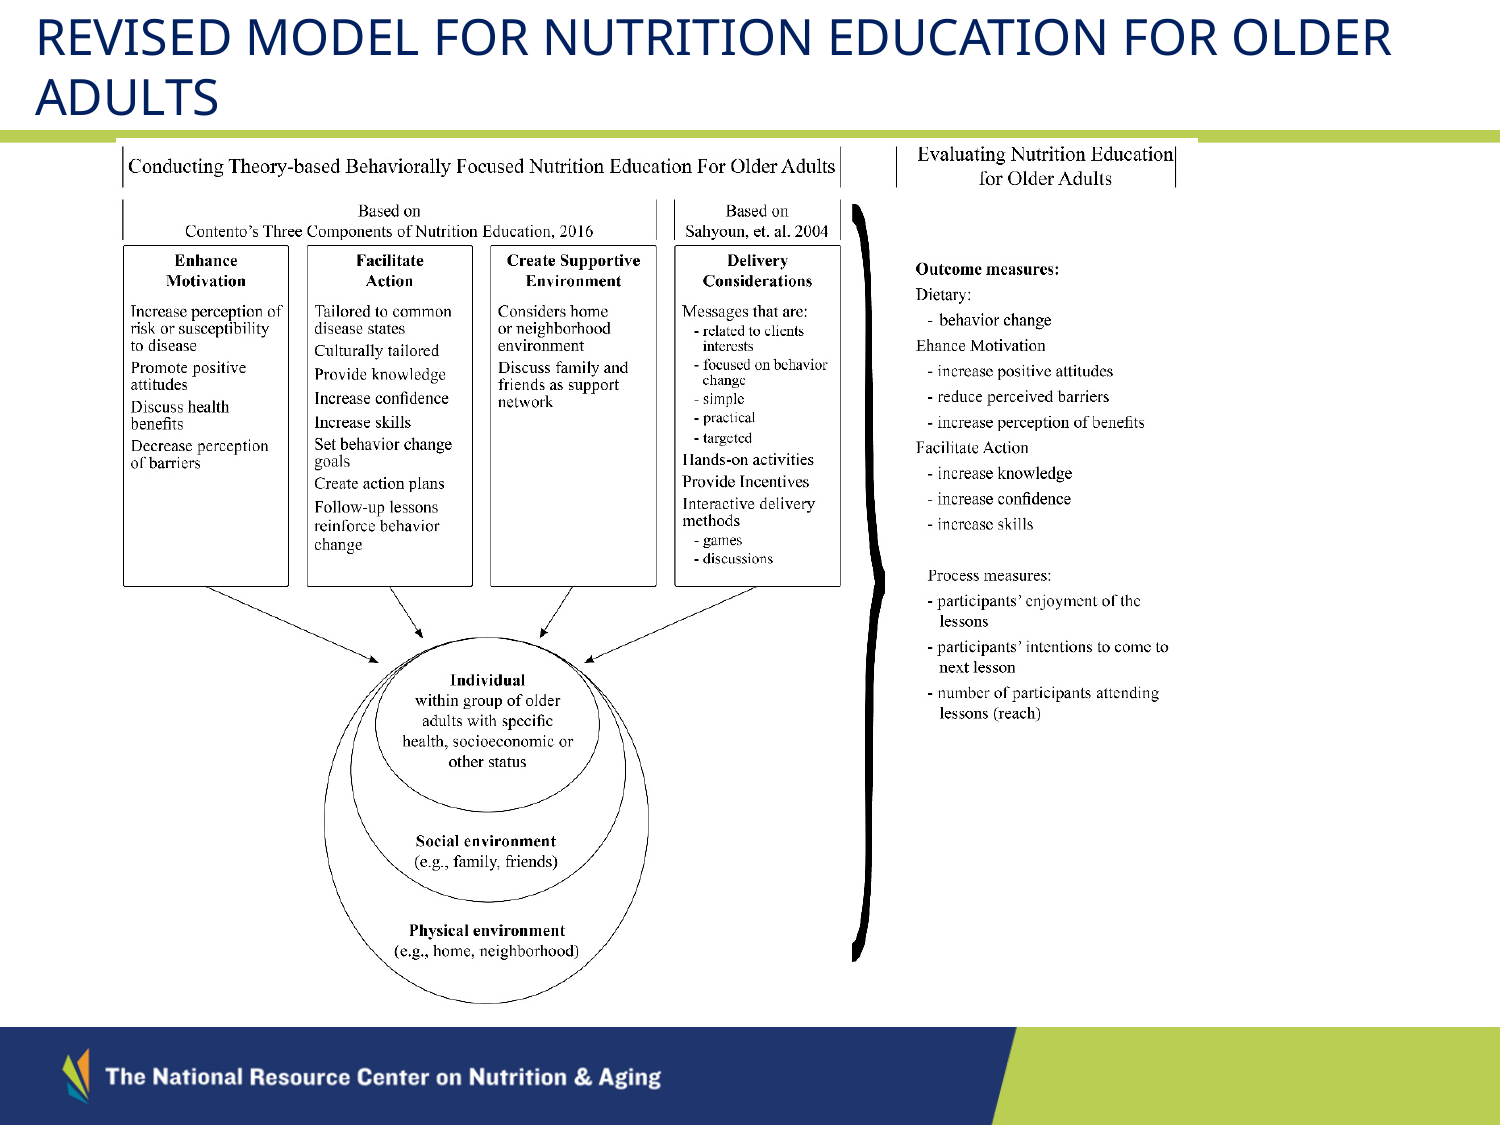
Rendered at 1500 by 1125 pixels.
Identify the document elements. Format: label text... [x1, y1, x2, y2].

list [116, 138, 1198, 1016]
title Revised Model for Nutrition Education for Older Adults [34, 24, 1470, 107]
picture [0, 1027, 1500, 1125]
